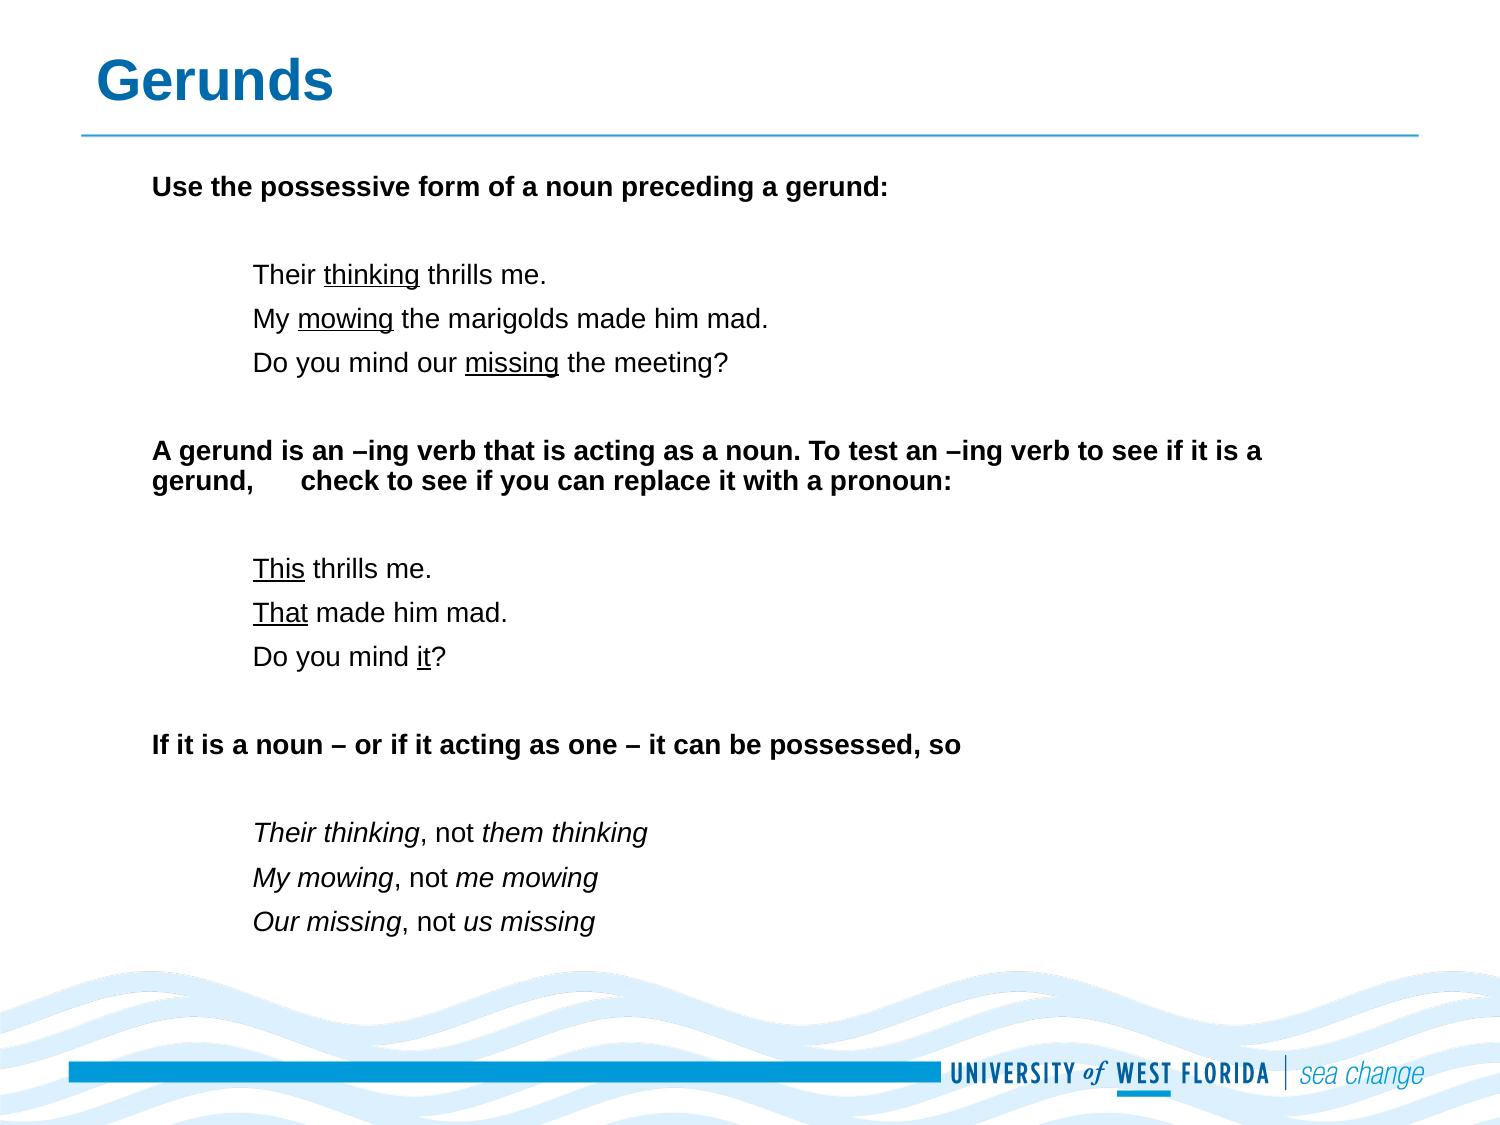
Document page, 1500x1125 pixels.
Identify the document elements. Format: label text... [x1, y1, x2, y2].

title Gerunds [81, 44, 1421, 120]
list Use the possessive form of a noun preceding a gerund: Their thinking thrills me. My mowing the marigolds made him mad. Do you mind our missing the meeting? A gerund is an –ing verb that is acting as a noun. To test an –ing verb to see if it is a gerund, check to see if you can replace it with a pronoun: This thrills me. That made him mad. Do you mind it? If it is a noun – or if it acting as one – it can be possessed, so Their thinking, not them thinking My mowing, not me mowing Our missing, not us missing [136, 164, 1366, 953]
picture [0, 0, 1500, 1125]
